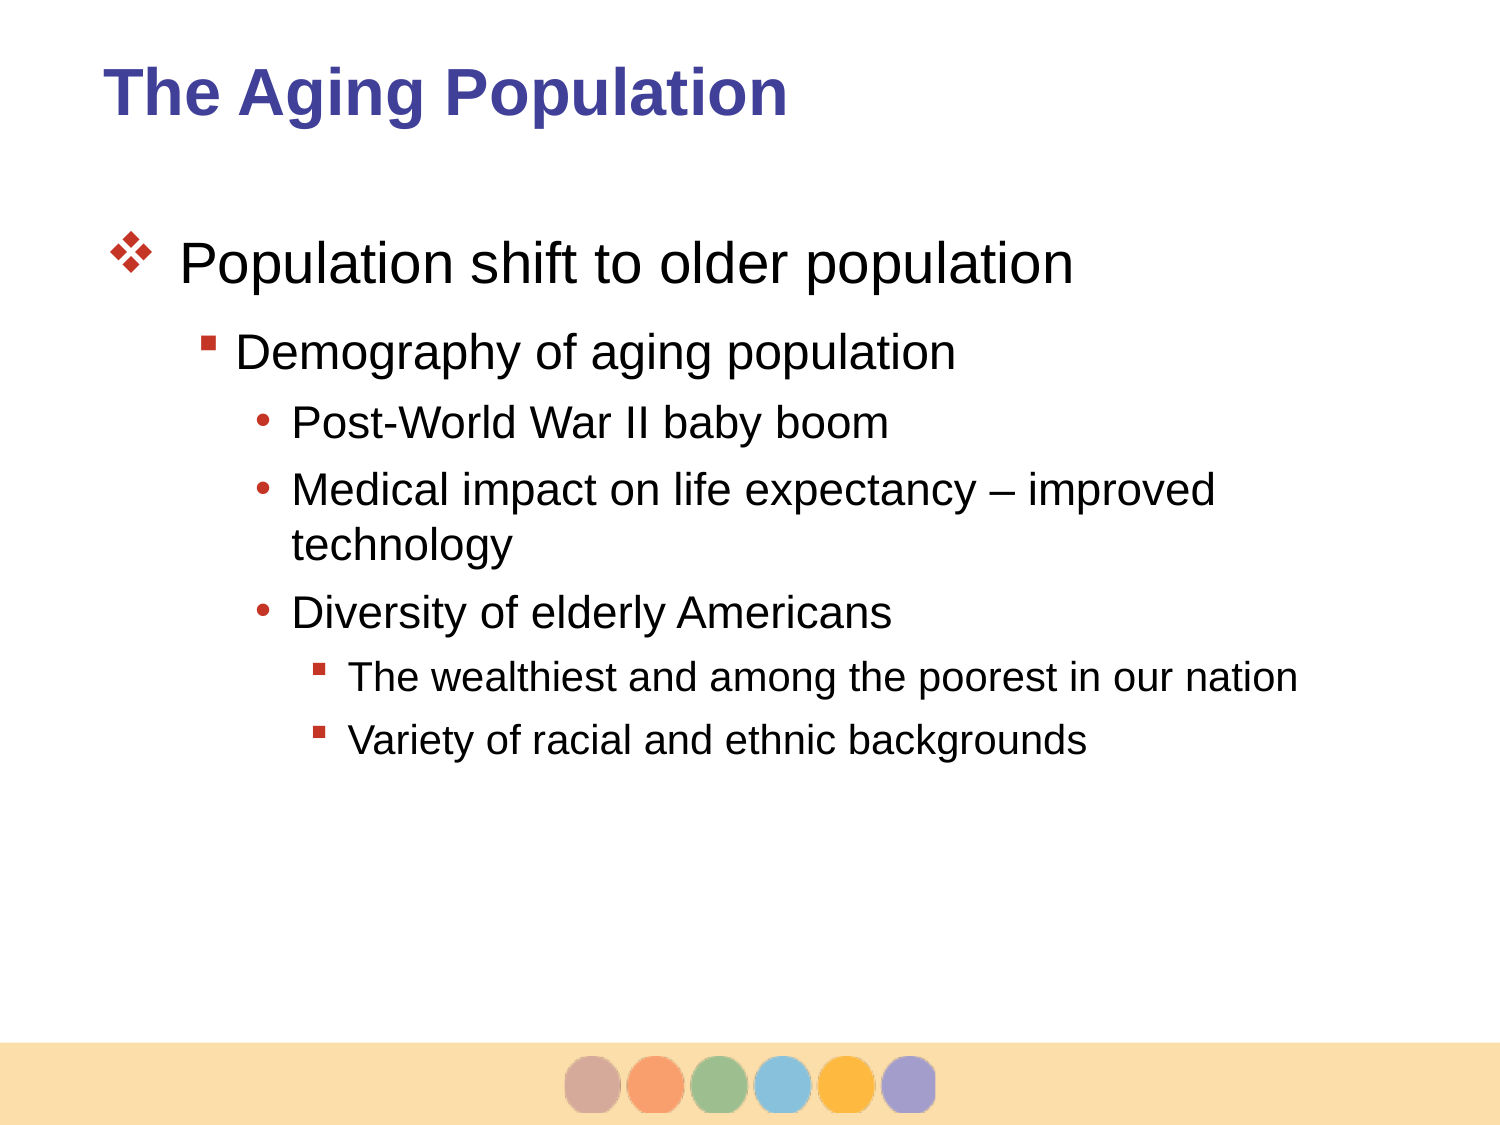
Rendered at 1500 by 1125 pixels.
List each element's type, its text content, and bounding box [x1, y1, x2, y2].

title The Aging Population [103, 0, 1397, 188]
list Population shift to older population Demography of aging population Post-World War II baby boom Medical impact on life expectancy – improved technology Diversity of elderly Americans The wealthiest and among the poorest in our nation Variety of racial and ethnic backgrounds [103, 224, 1337, 1025]
